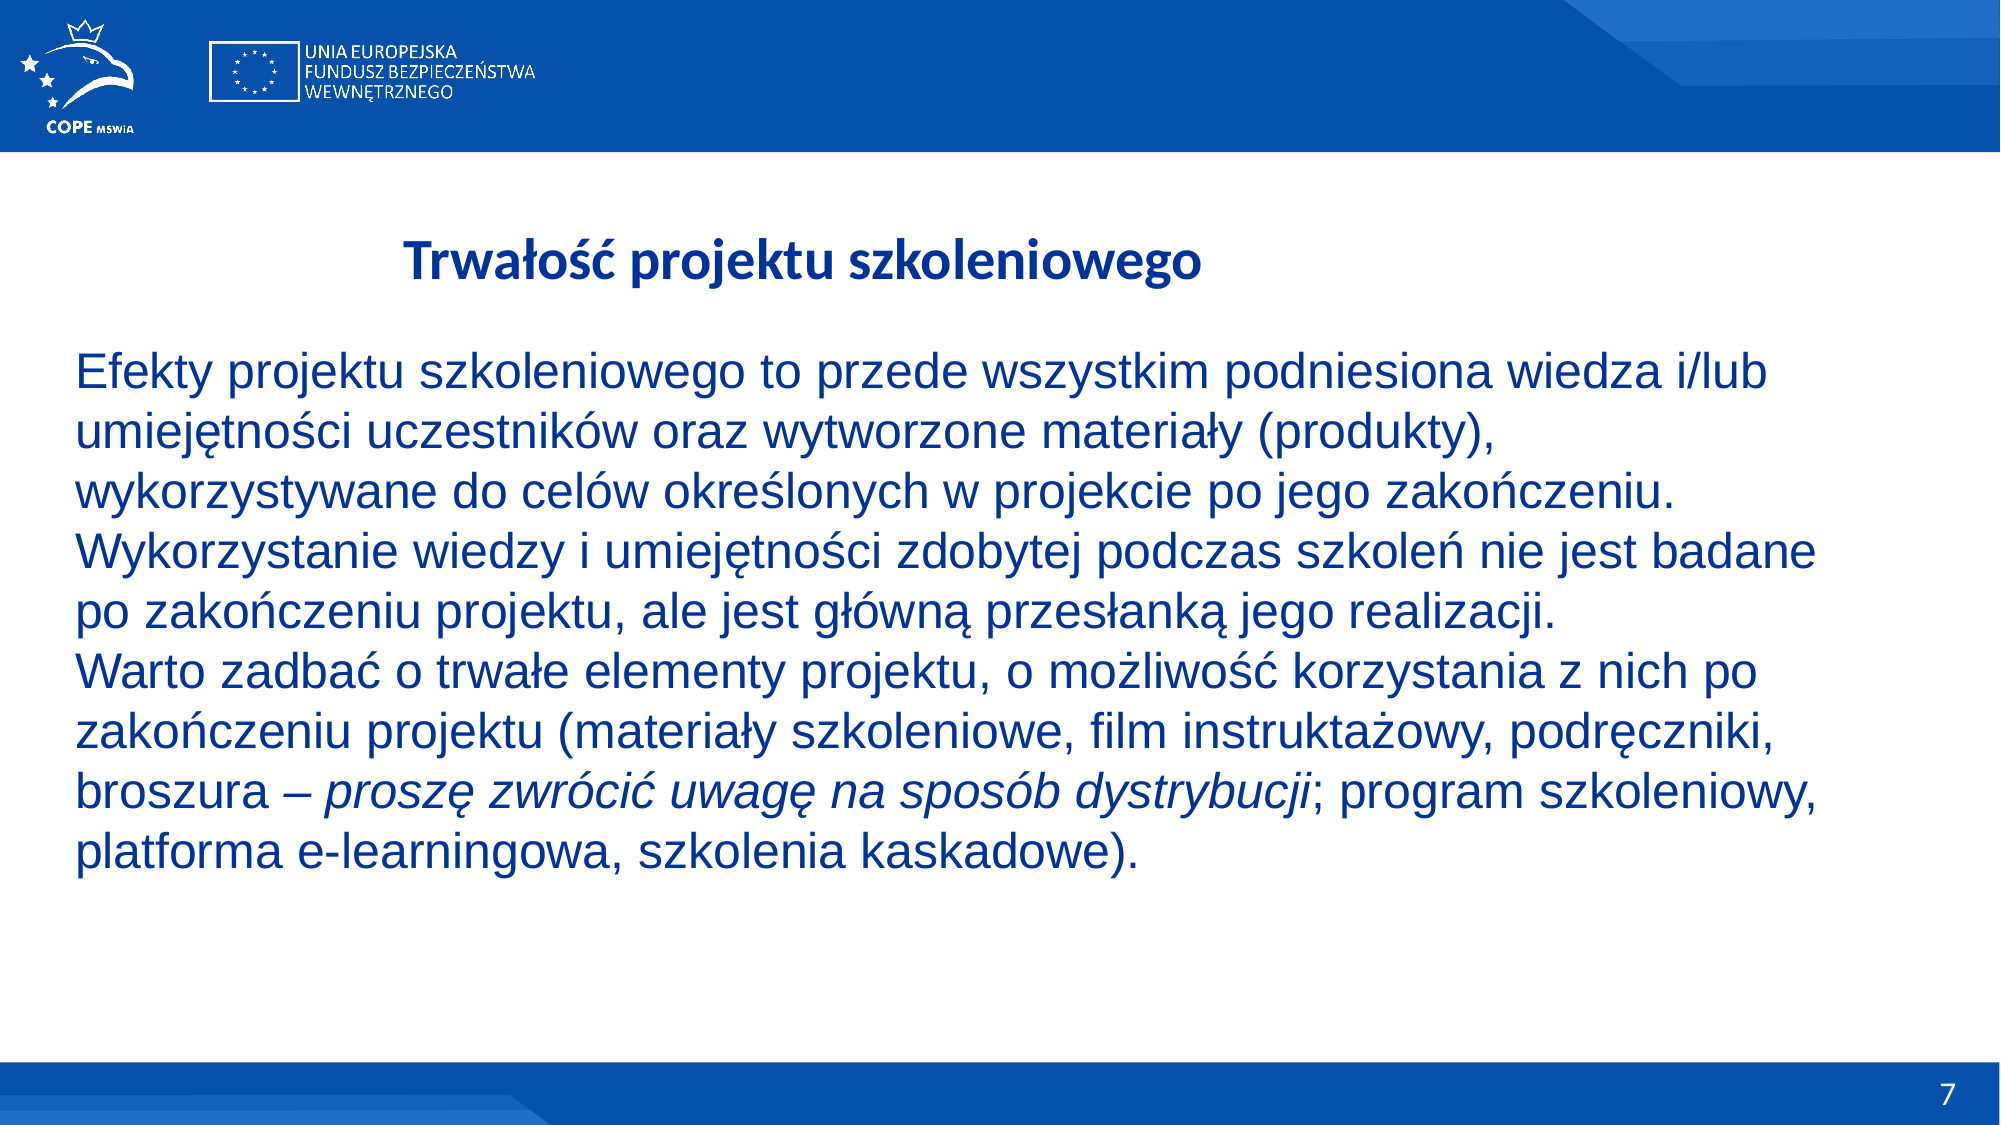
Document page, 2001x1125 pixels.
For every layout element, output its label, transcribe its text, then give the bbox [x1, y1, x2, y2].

title Trwałość projektu szkoleniowego [60, 182, 1561, 300]
picture [209, 41, 535, 102]
slide_number 7 [1521, 1062, 1972, 1123]
picture [0, 0, 153, 152]
subtitle Efekty projektu szkoleniowego to przede wszystkim podniesiona wiedza i/lub umiejętności uczestników oraz wytworzone materiały (produkty), wykorzystywane do celów określonych w projekcie po jego zakończeniu. Wykorzystanie wiedzy i umiejętności zdobytej podczas szkoleń nie jest badane po zakończeniu projektu, ale jest główną przesłanką jego realizacji. Warto zadbać o trwałe elementy projektu, o możliwość korzystania z nich po zakończeniu projektu (materiały szkoleniowe, film instruktażowy, podręczniki, broszura – proszę zwrócić uwagę na sposób dystrybucji; program szkoleniowy, platforma e-learningowa, szkolenia kaskadowe). [60, 331, 1890, 985]
